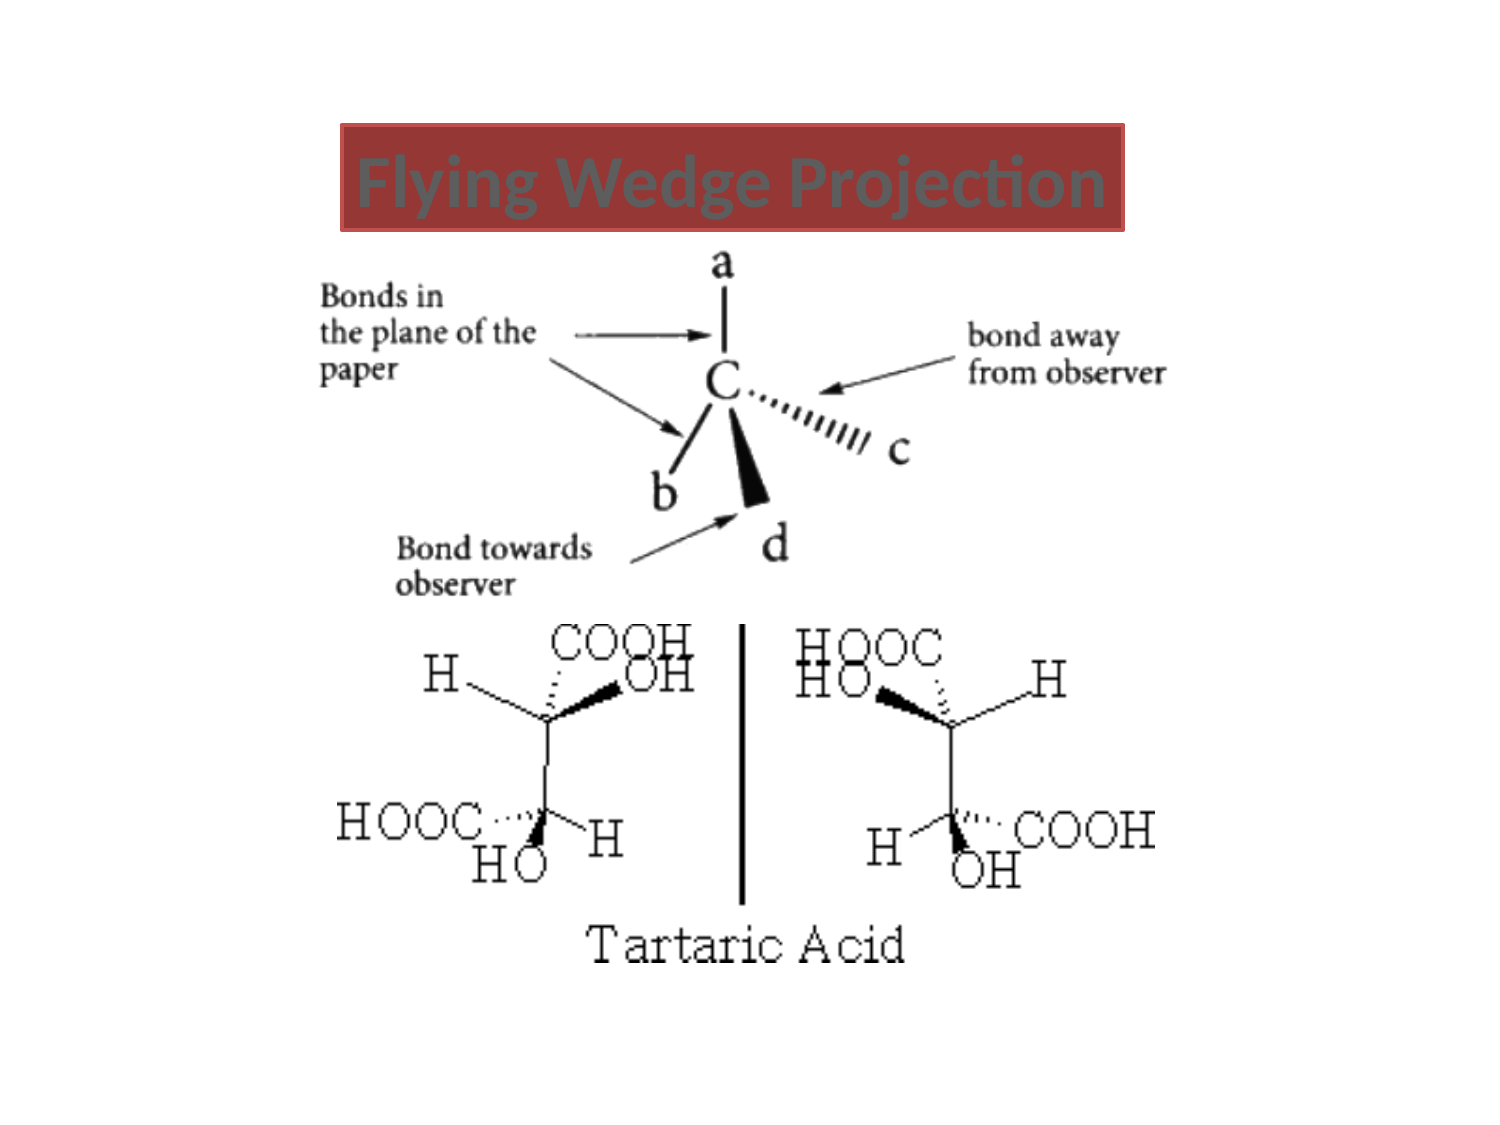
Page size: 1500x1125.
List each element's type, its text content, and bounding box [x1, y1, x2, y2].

text_box Flying Wedge Projection [340, 123, 1125, 232]
picture [312, 249, 1171, 613]
picture [337, 624, 1155, 963]
